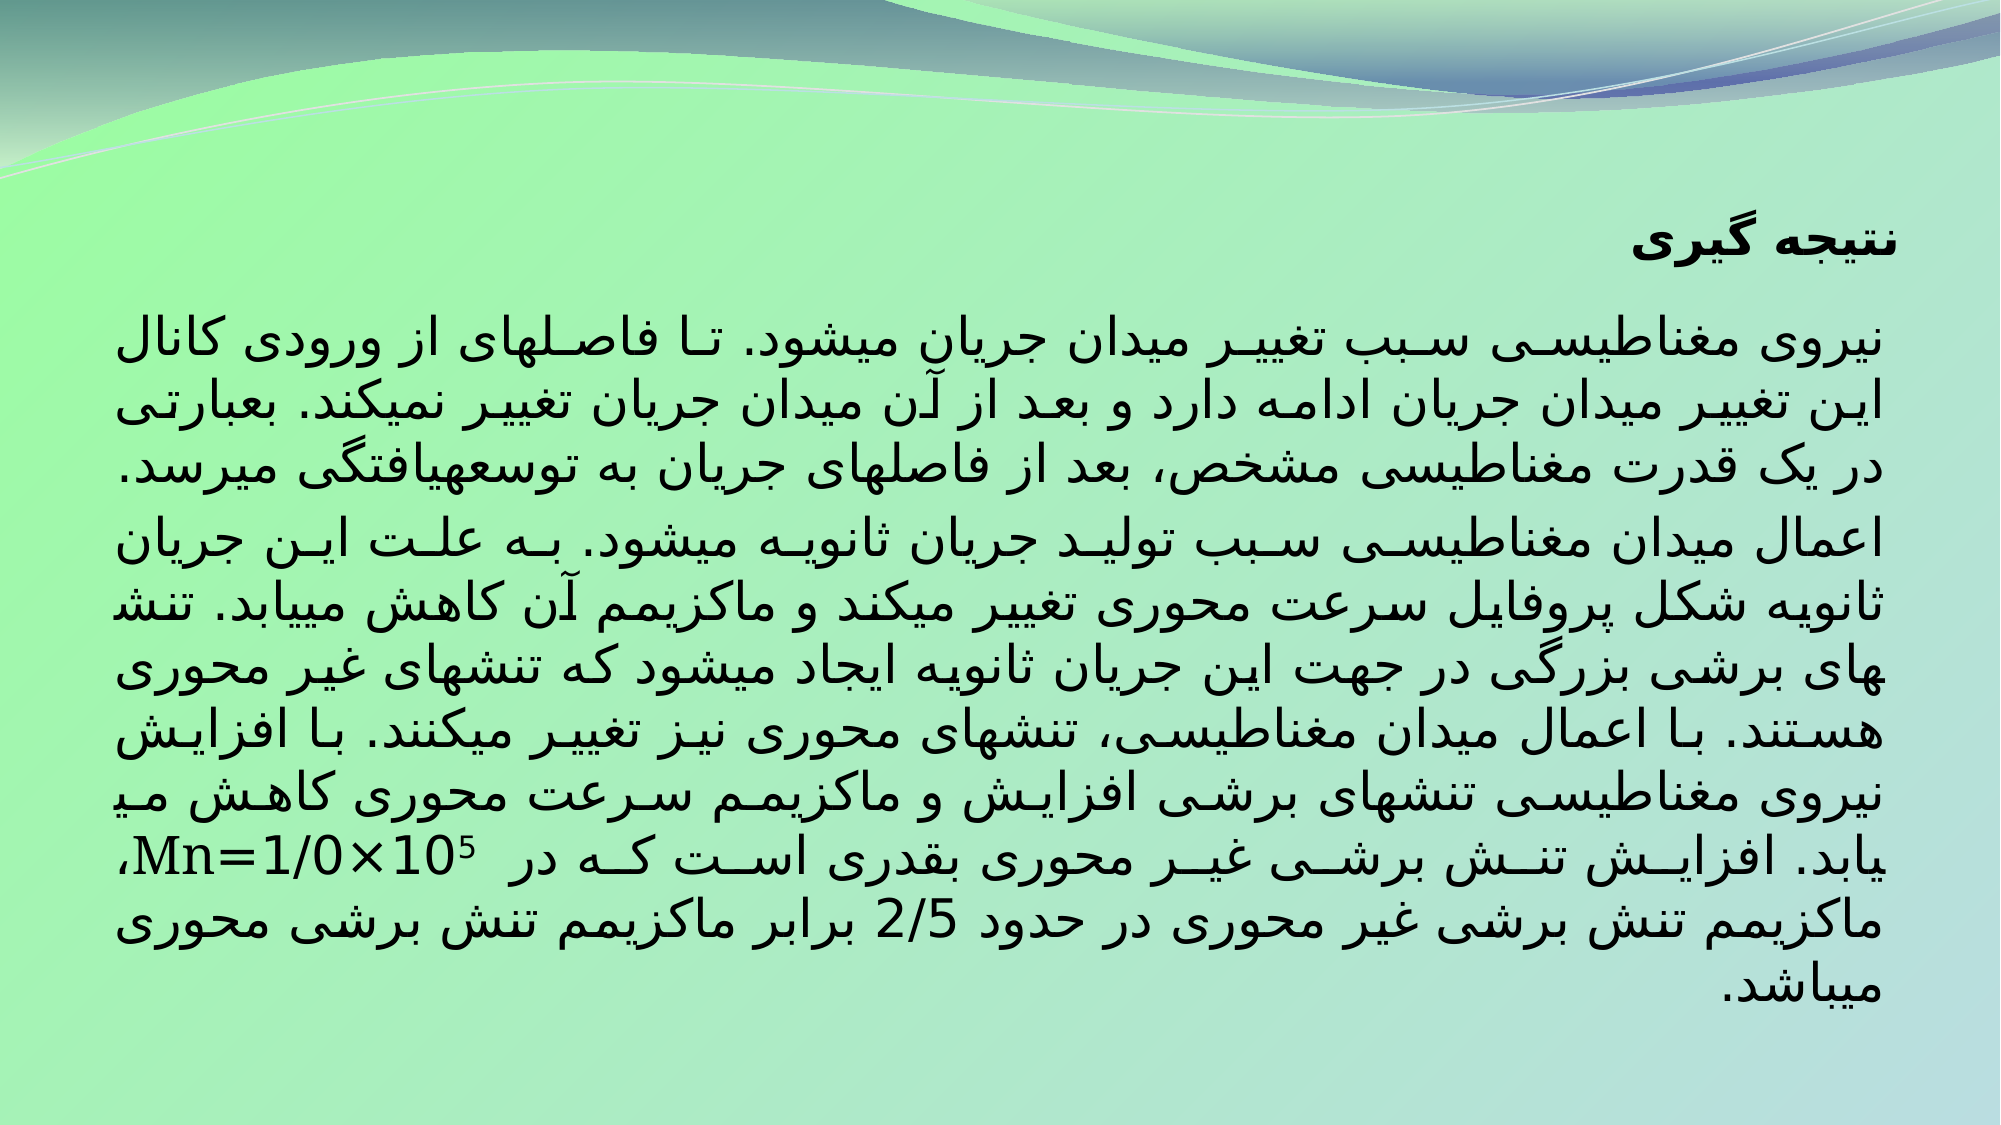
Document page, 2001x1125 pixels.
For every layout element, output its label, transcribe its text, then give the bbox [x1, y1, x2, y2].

title نتیجه گیری [99, 178, 1900, 266]
list نیروی مغناطیسی سبب تغییر میدان جریان می­شود. تا فاصله­ای از ورودی کانال این تغییر میدان جریان ادامه دارد و بعد از آن میدان جریان تغییر نمی­کند. بعبارتی در یک قدرت مغناطیسی مشخص، بعد از فاصله­ای جریان به توسعه­یافتگی می­رسد. اعمال میدان مغناطیسی سبب تولید جریان­ ثانویه می­شود. به علت این جریان­ ثانویه شکل پروفایل سرعت محوری تغییر می­کند و ماکزیمم آن کاهش می­یابد. تنش­های برشی بزرگی در جهت این جریان­ ثانویه ایجاد می­شود که تنش­های غیر محوری هستند. با اعمال میدان مغناطیسی، تنش­های محوری نیز تغییر می­کنند. با افزایش نیروی مغناطیسی تنش­های برشی افزایش و ماکزیمم سرعت محوری کاهش می­یابد. افزایش تنش برشی غیر محوری بقدری است که در 105×1/0=Mn، ماکزیمم تنش برشی غیر محوری در حدود 2/5 برابر ماکزیمم تنش برشی محوری می­باشد. [99, 294, 1900, 1091]
